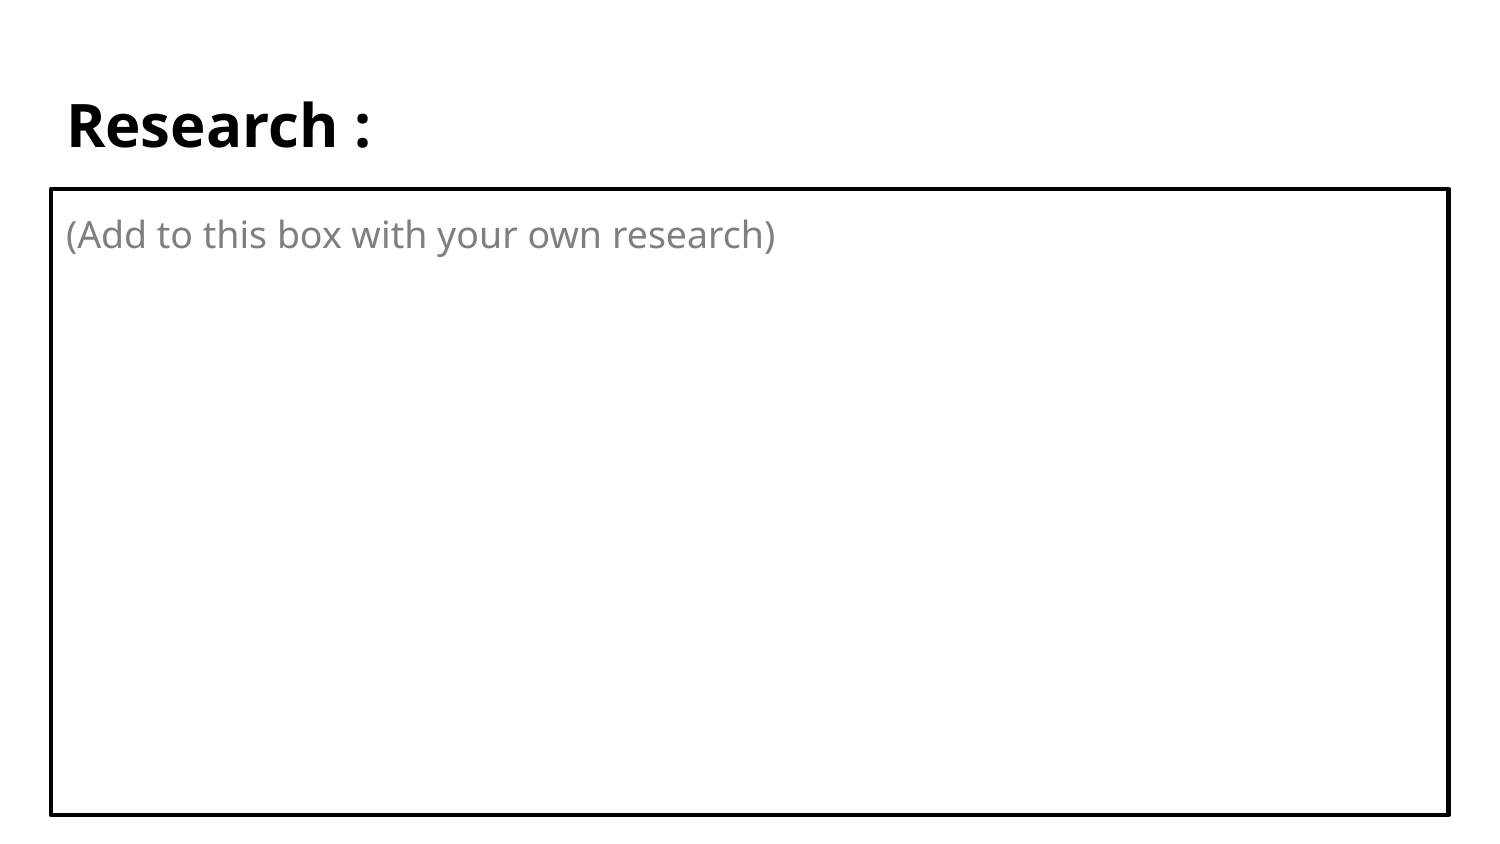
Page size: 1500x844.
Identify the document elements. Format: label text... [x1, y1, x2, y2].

list (Add to this box with your own research) [51, 189, 1449, 816]
title Research : [51, 72, 1449, 176]
